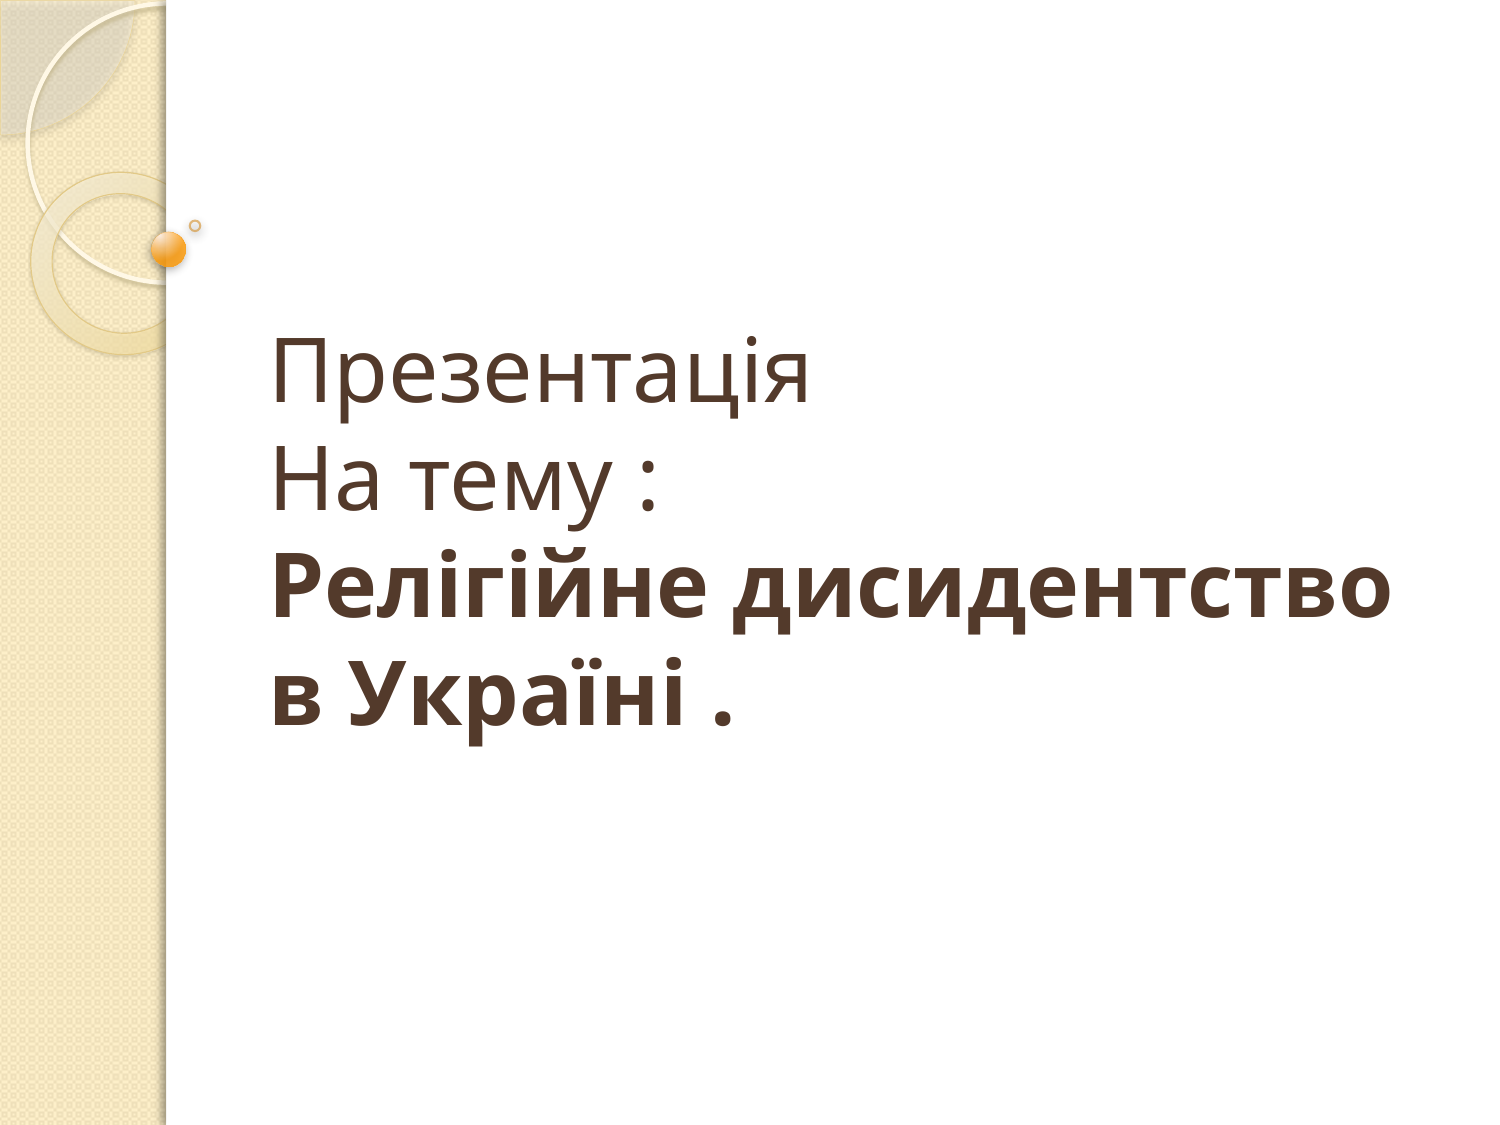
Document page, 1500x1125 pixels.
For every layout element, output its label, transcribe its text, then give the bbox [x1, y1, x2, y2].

title Презентація На тему : Релігійне дисидентство в Україні . [253, 66, 1469, 858]
